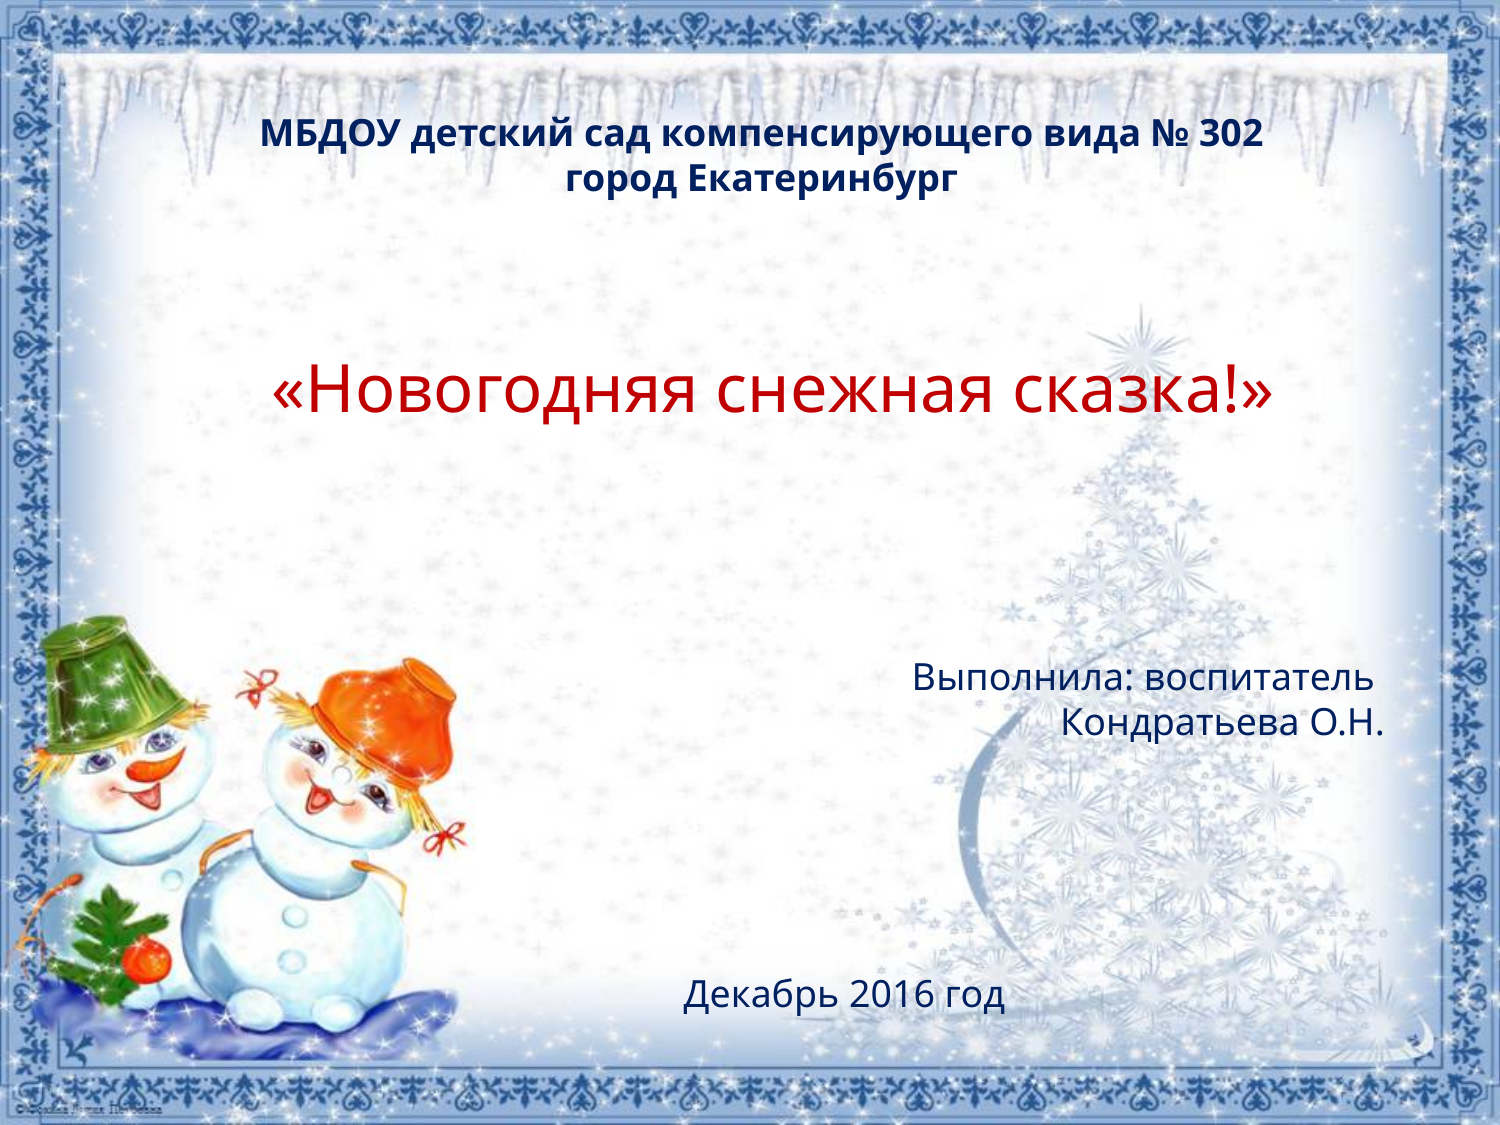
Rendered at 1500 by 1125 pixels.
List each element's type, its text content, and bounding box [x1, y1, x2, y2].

picture [0, 0, 1500, 1125]
text_box Декабрь 2016 год [525, 962, 1164, 1023]
text_box «Новогодняя снежная сказка!» [182, 338, 1365, 433]
text_box МБДОУ детский сад компенсирующего вида № 302 город Екатеринбург [112, 101, 1412, 207]
text_box Выполнила: воспитатель Кондратьева О.Н. [761, 645, 1400, 750]
